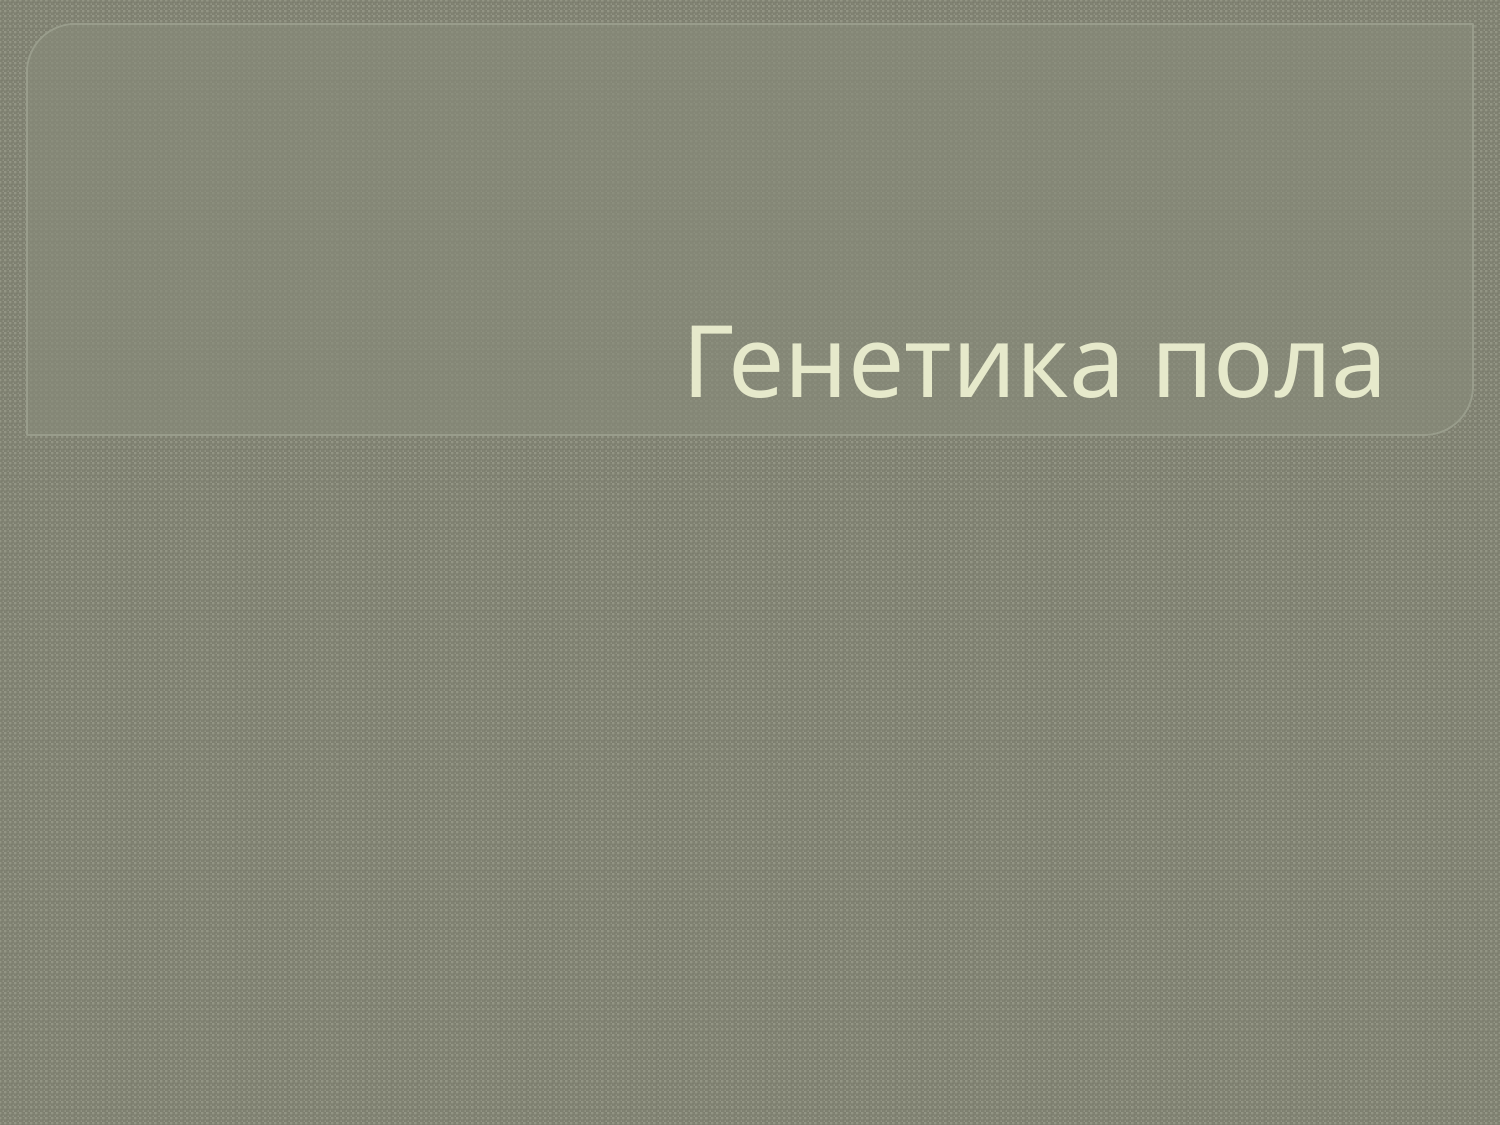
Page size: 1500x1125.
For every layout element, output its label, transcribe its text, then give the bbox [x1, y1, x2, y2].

title Генетика пола [76, 62, 1427, 425]
